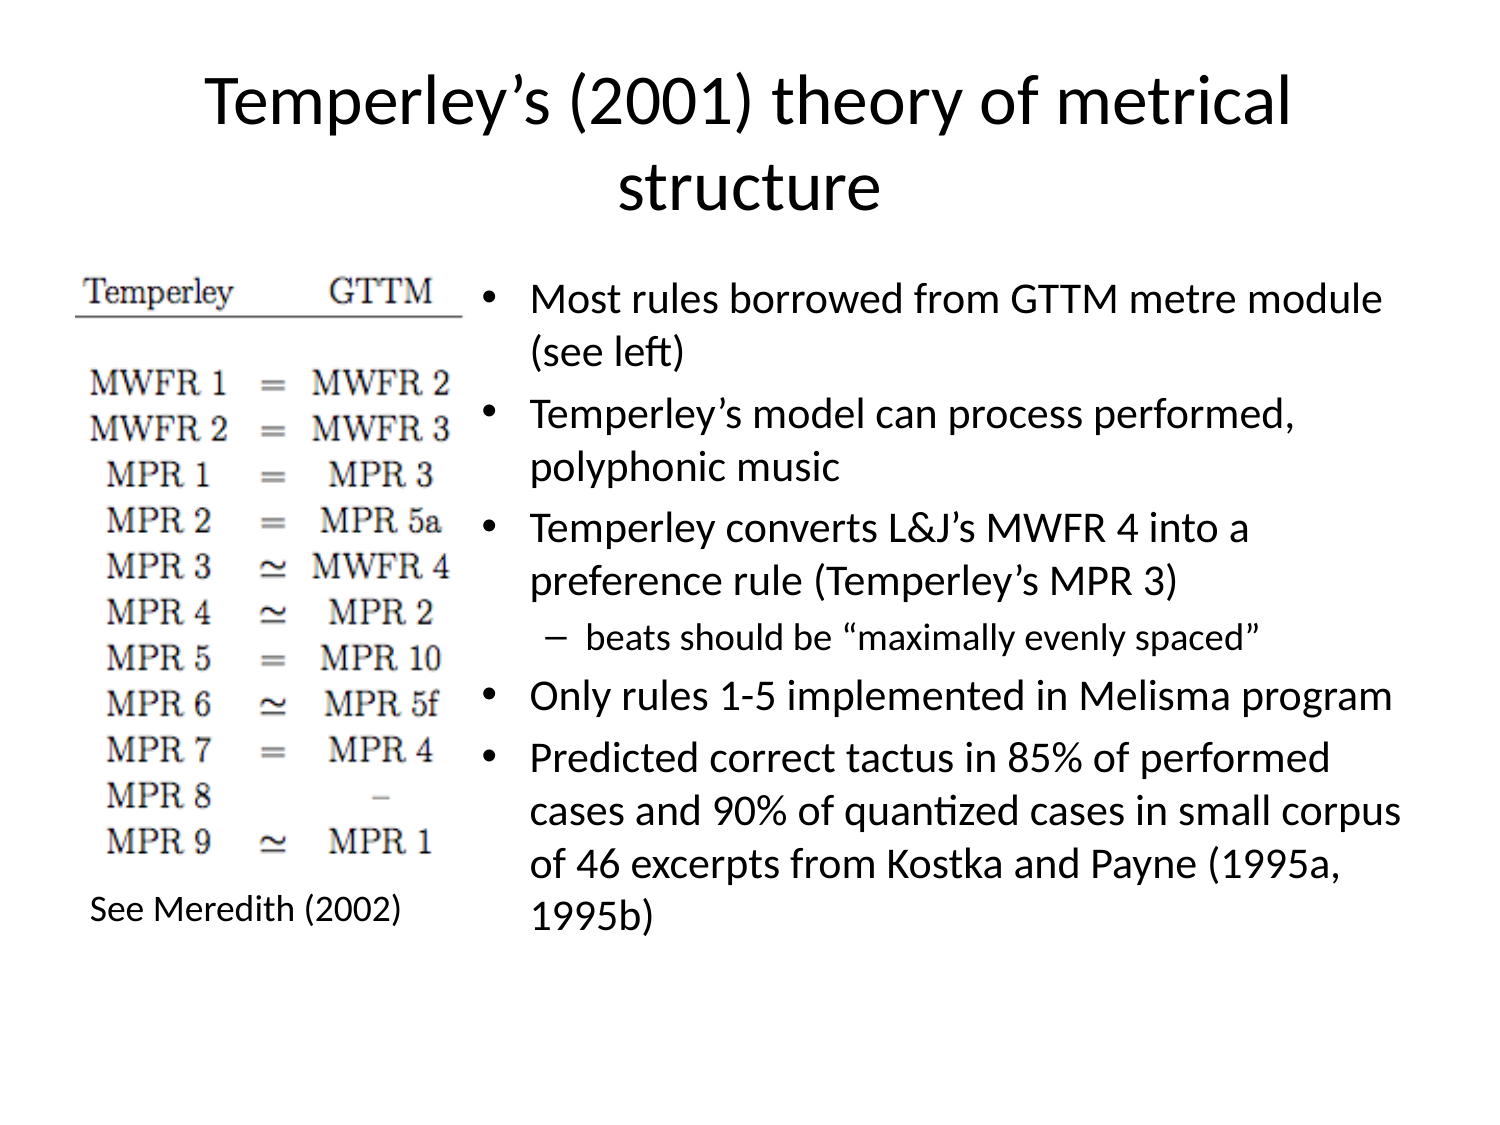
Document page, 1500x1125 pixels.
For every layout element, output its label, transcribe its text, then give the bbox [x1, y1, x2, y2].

list Most rules borrowed from GTTM metre module (see left) Temperley’s model can process performed, polyphonic music Temperley converts L&J’s MWFR 4 into a preference rule (Temperley’s MPR 3) beats should be “maximally evenly spaced” Only rules 1-5 implemented in Melisma program Predicted correct tactus in 85% of performed cases and 90% of quantized cases in small corpus of 46 excerpts from Kostka and Payne (1995a, 1995b) [466, 262, 1425, 1005]
picture [74, 262, 467, 878]
text_box See Meredith (2002) [74, 886, 467, 937]
title Temperley’s (2001) theory of metrical structure [75, 45, 1425, 233]
